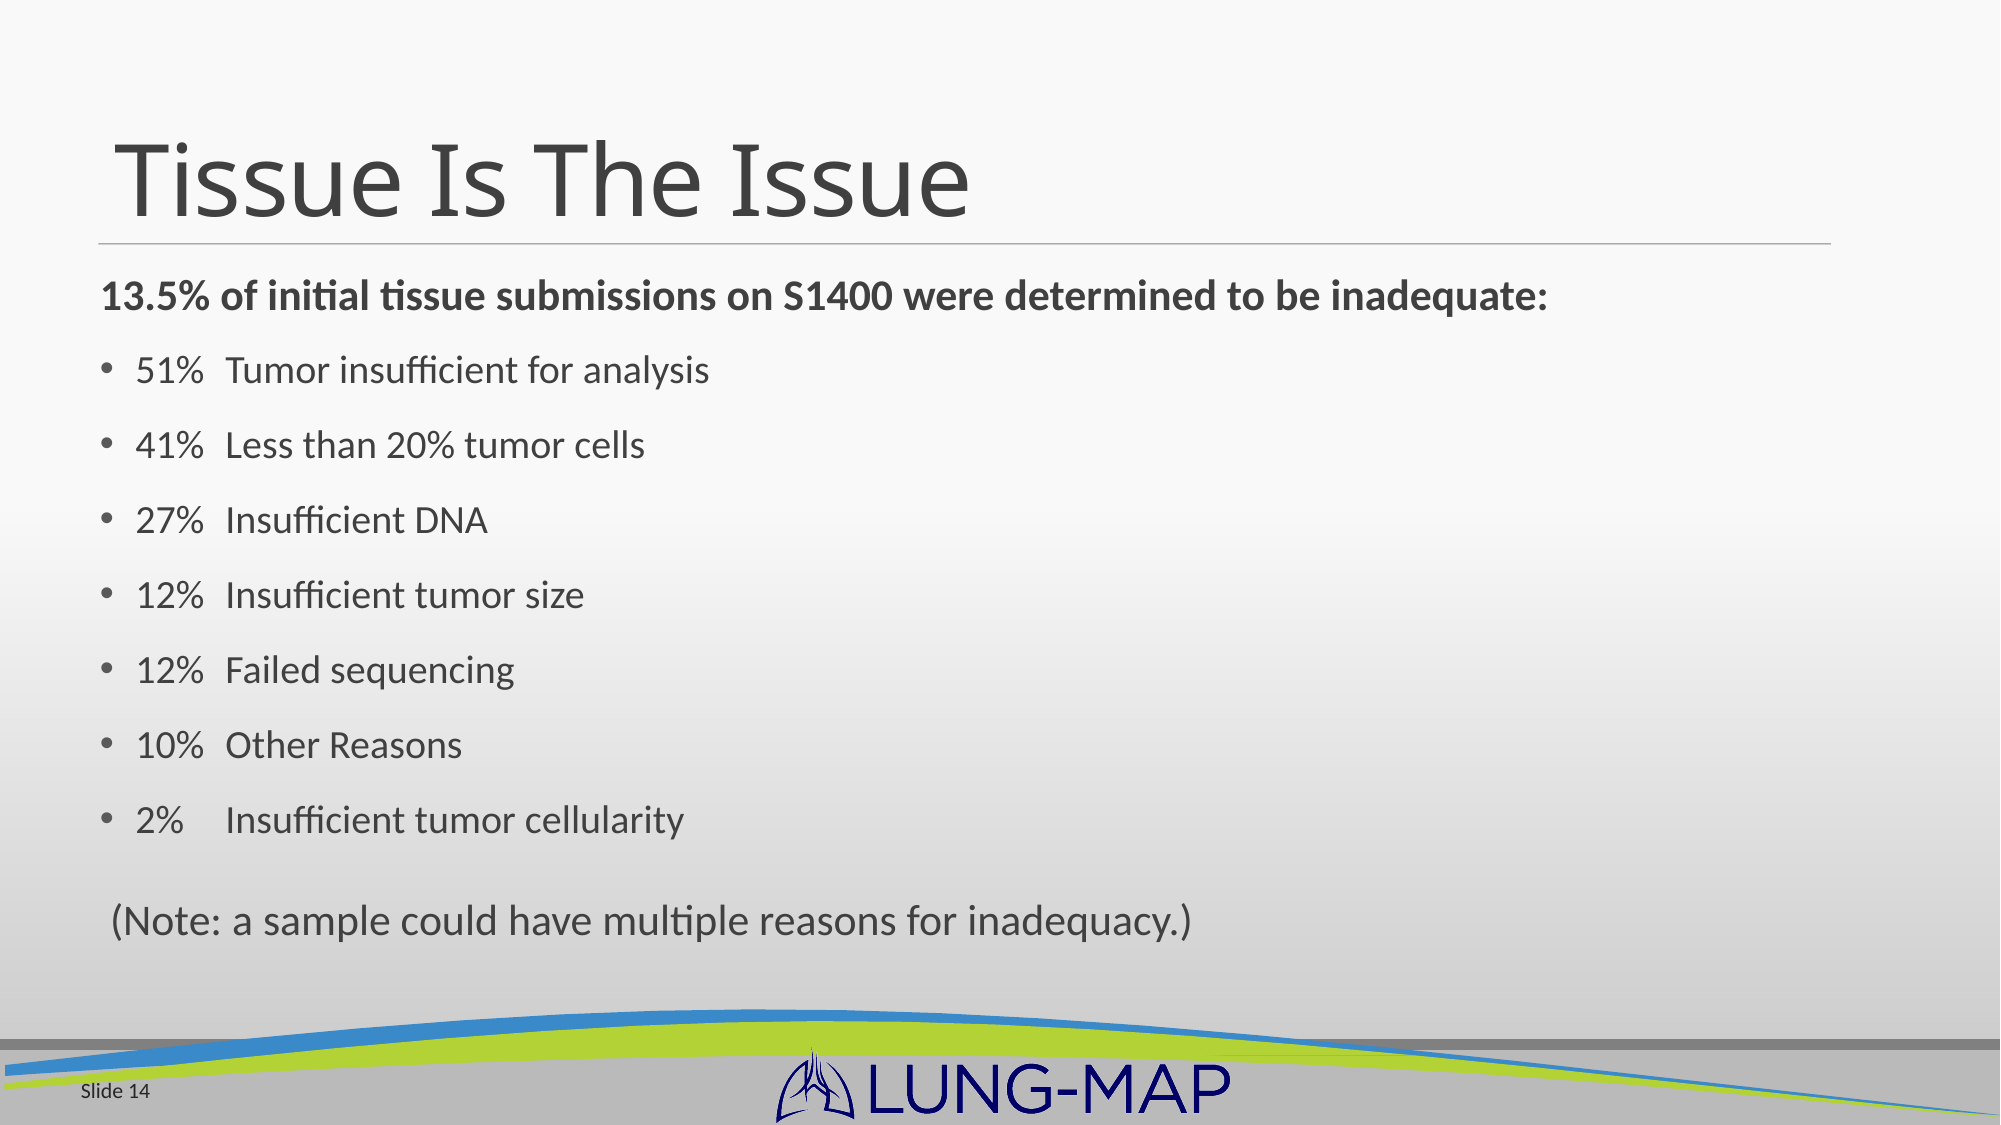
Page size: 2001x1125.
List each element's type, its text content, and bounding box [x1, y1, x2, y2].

title Tissue Is The Issue [99, 5, 1830, 245]
list 13.5% of initial tissue submissions on S1400 were determined to be inadequate: 51% Tumor insufficient for analysis 41% Less than 20% tumor cells 27% Insufficient DNA 12% Insufficient tumor size 12% Failed sequencing 10% Other Reasons 2% Insufficient tumor cellularity (Note: a sample could have multiple reasons for inadequacy.) [99, 259, 1830, 963]
picture [578, 1041, 1422, 1125]
slide_number Slide 14 [9, 1059, 166, 1120]
chart [1097, 269, 1922, 1035]
